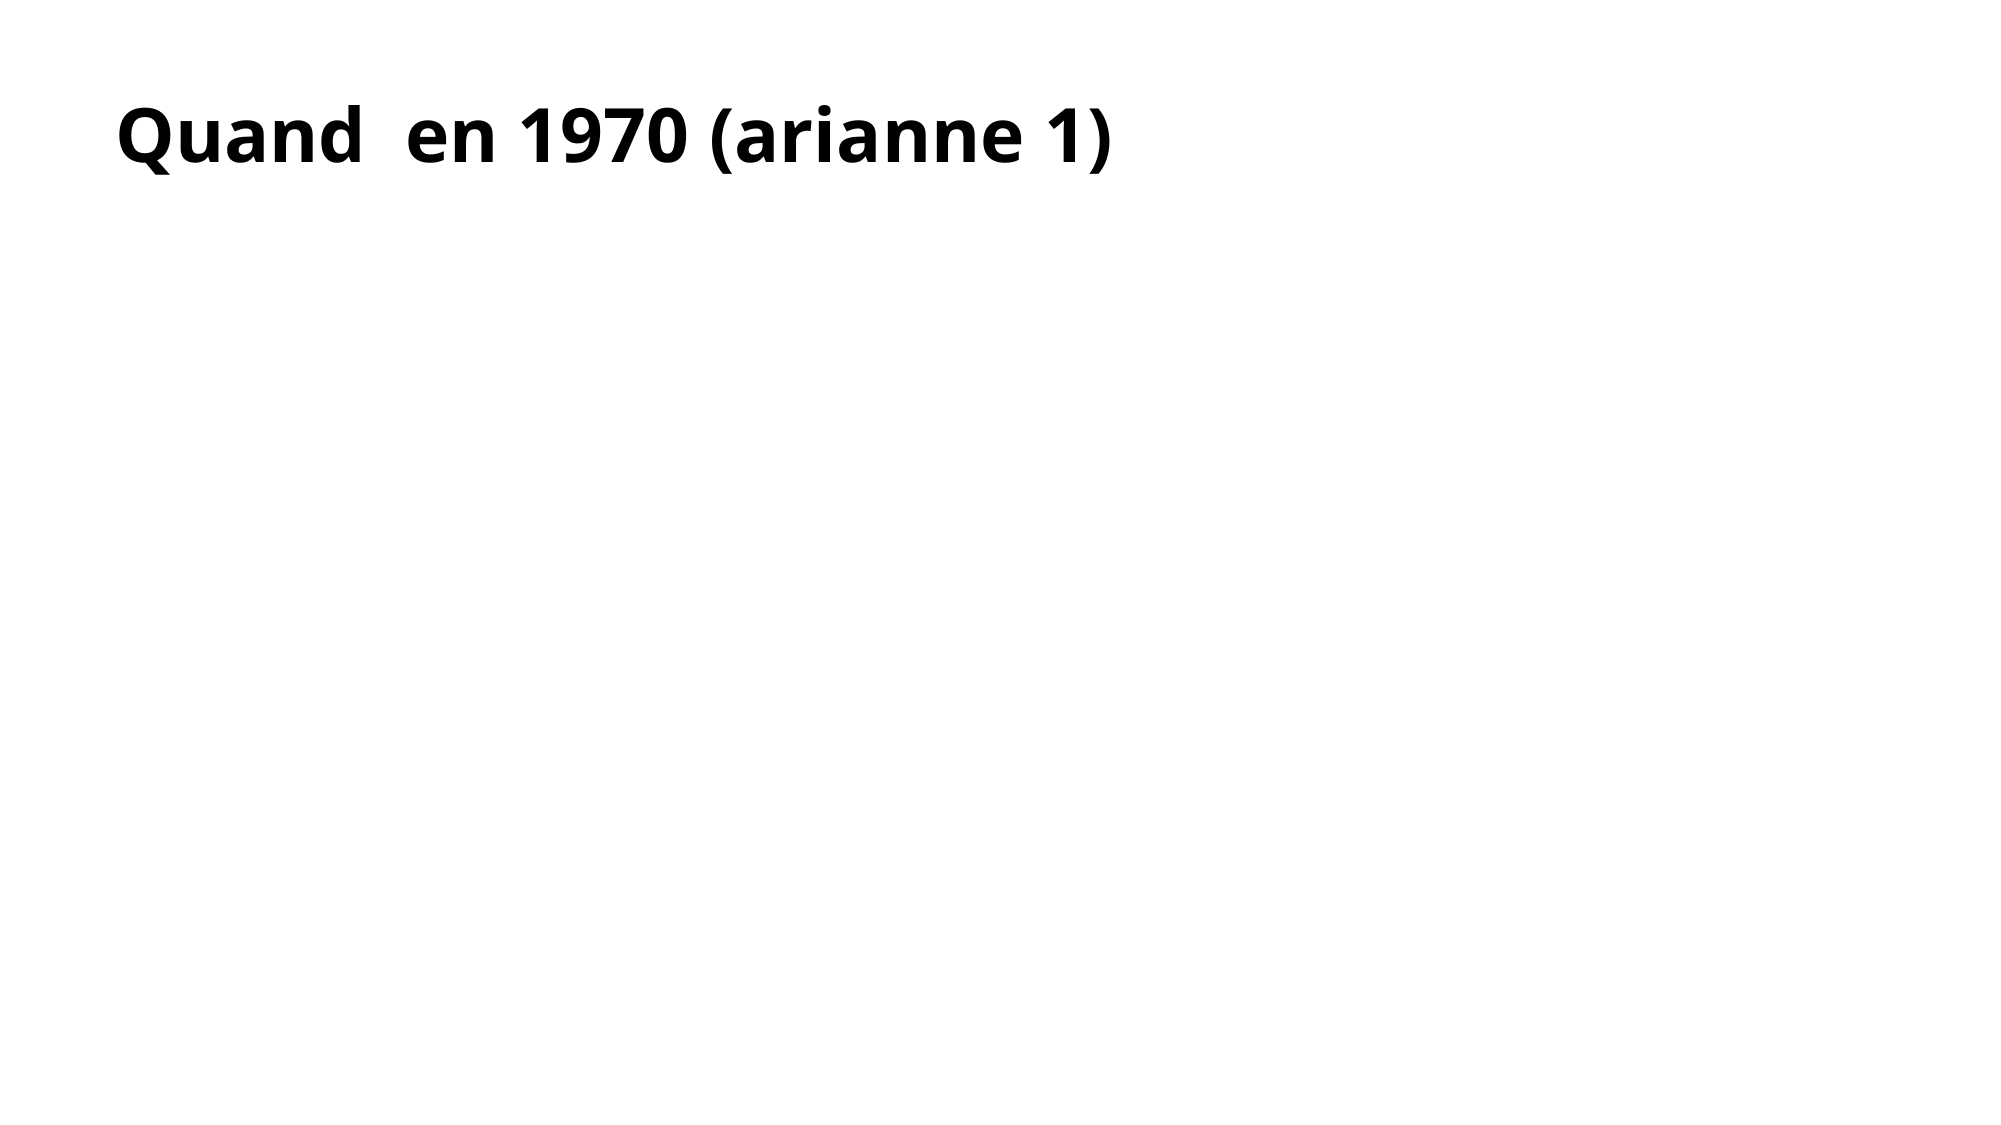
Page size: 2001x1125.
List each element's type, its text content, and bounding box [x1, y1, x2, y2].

title Quand en 1970 (arianne 1) [100, 90, 1849, 276]
